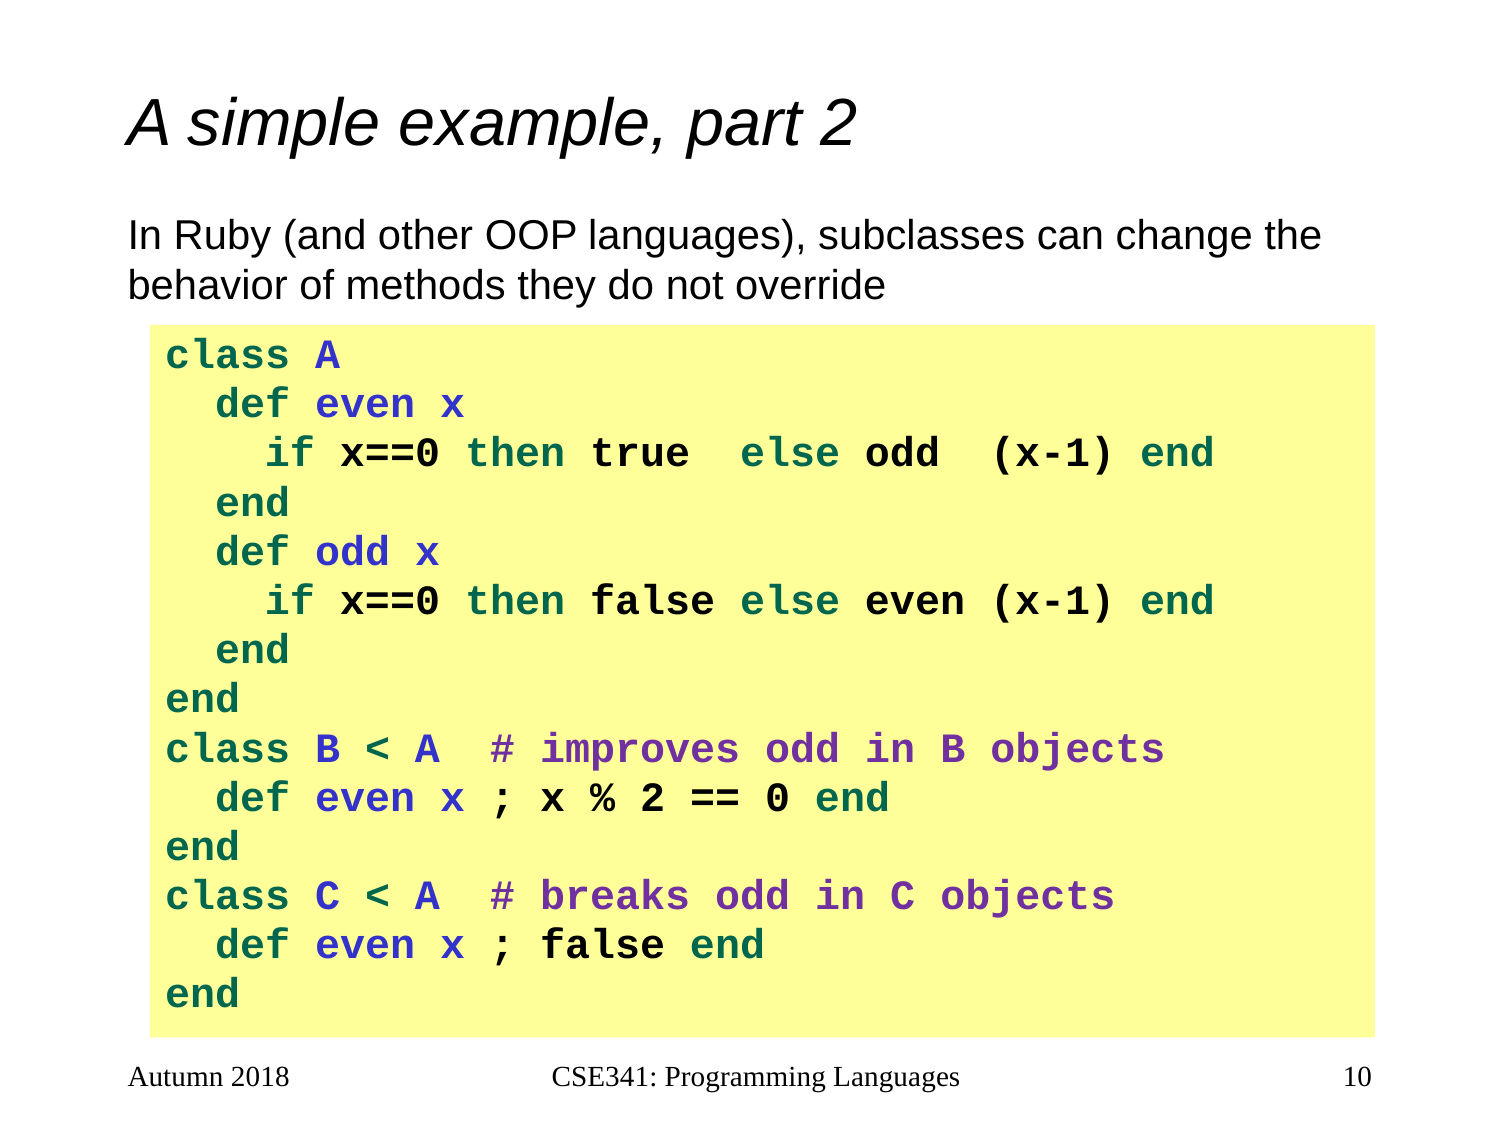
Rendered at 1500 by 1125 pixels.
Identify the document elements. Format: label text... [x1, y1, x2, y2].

list In Ruby (and other OOP languages), subclasses can change the behavior of methods they do not override [112, 199, 1388, 938]
title A simple example, part 2 [112, 24, 1388, 199]
slide_number Autumn 2018 [112, 1049, 426, 1125]
text_box class A def even x if x==0 then true else odd (x-1) end end def odd x if x==0 then false else even (x-1) end end end class B < A # improves odd in B objects def even x ; x % 2 == 0 end end class C < A # breaks odd in C objects def even x ; false end end [150, 324, 1375, 1038]
footer CSE341: Programming Languages [474, 1049, 1038, 1125]
slide_number 10 [1074, 1049, 1388, 1125]
